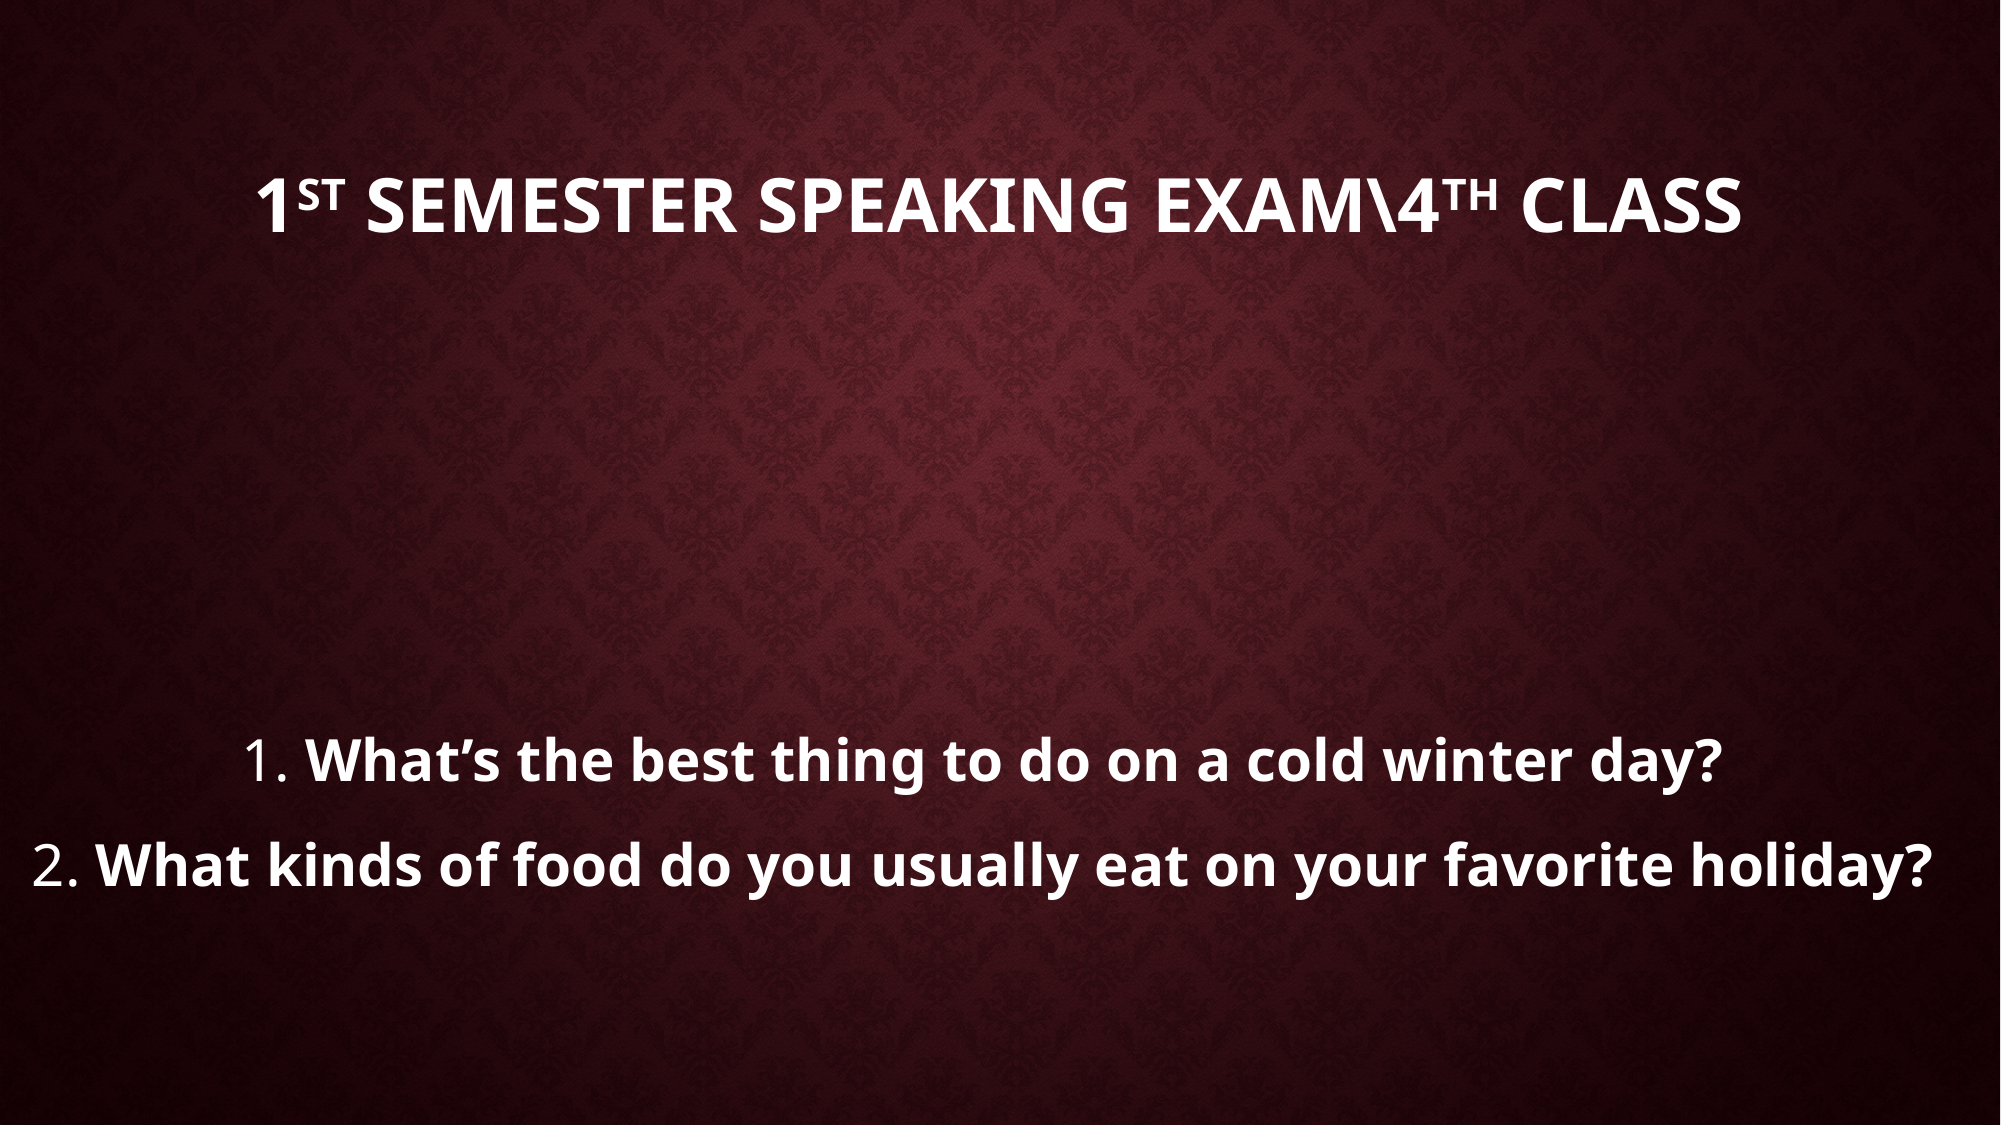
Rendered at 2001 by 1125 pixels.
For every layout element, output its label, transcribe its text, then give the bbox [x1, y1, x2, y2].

list 1. What’s the best thing to do on a cold winter day? 2. What kinds of food do you usually eat on your favorite holiday? [0, 701, 1966, 950]
title 1st Semester Speaking Exam\4th Class [149, 99, 1849, 318]
